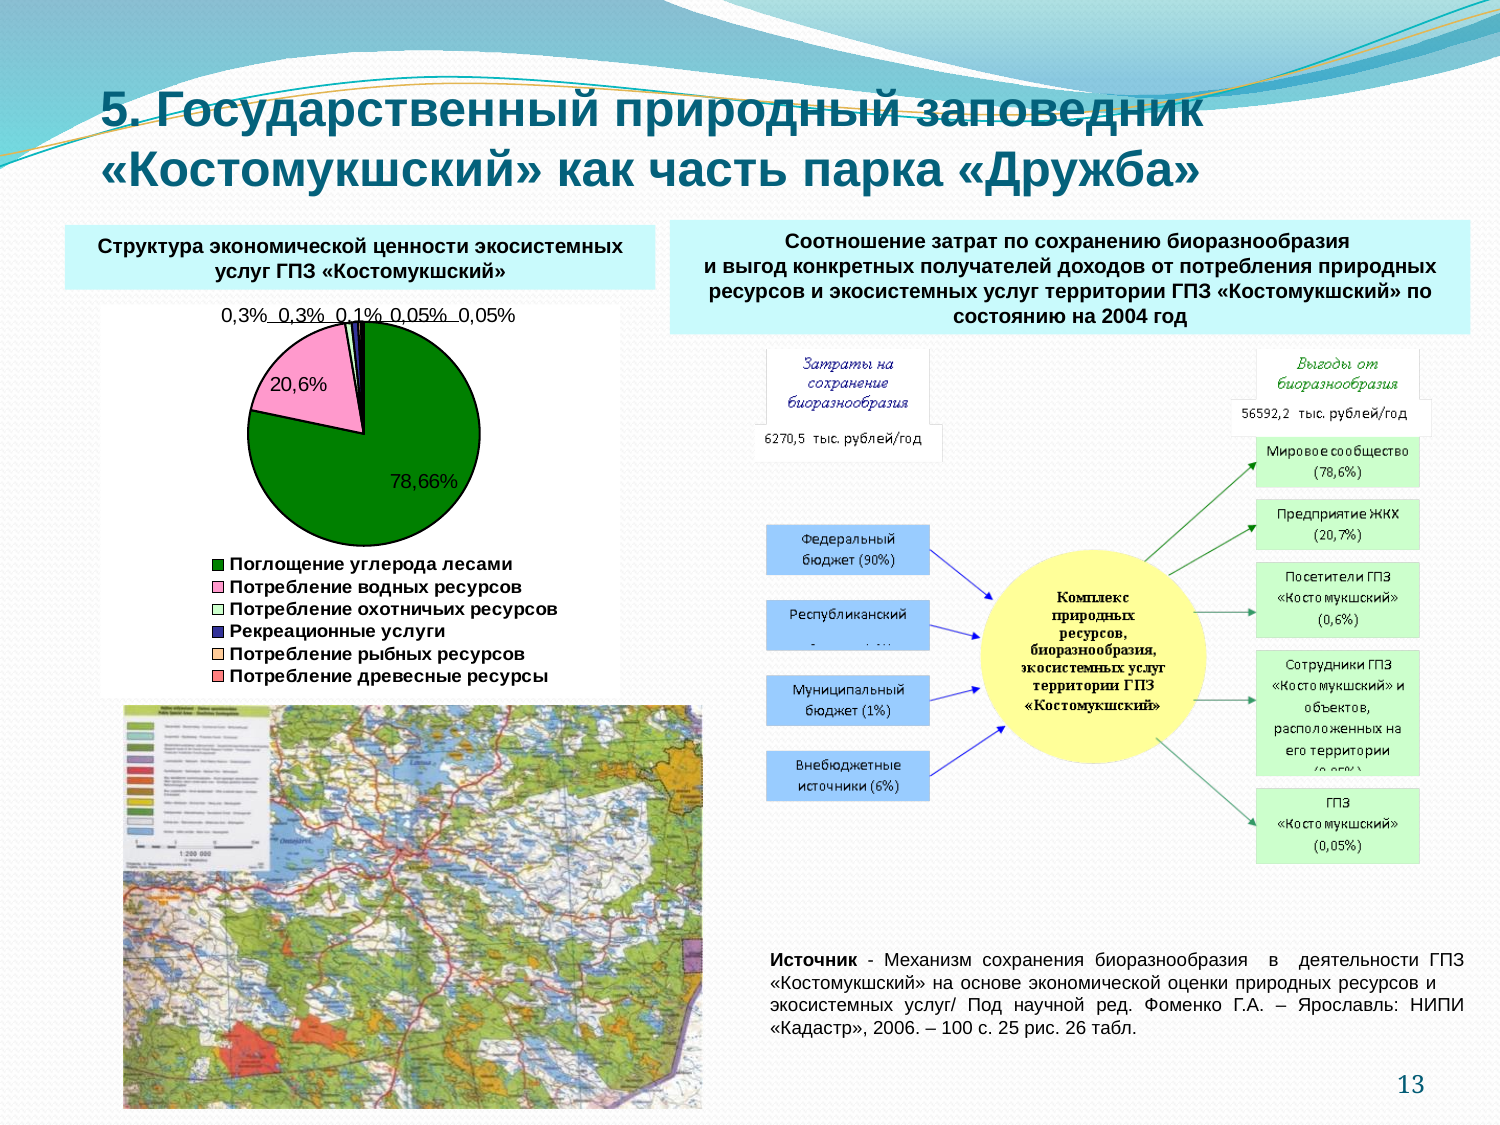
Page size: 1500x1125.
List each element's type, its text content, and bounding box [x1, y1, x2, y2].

picture [754, 349, 1434, 866]
text_box Источник - Механизм сохранения биоразнообразия в деятельности ГПЗ «Костомукшский» на основе экономической оценки природных ресурсов и экосистемных услуг/ Под научной ред. Фоменко Г.А. – Ярославль: НИПИ «Кадастр», 2006. – 100 с. 25 рис. 26 табл. [755, 940, 1479, 1046]
title 5. Государственный природный заповедник «Костомукшский» как часть парка «Дружба» [100, 78, 1463, 197]
text_box Соотношение затрат по сохранению биоразнообразия и выгод конкретных получателей доходов от потребления природных ресурсов и экосистемных услуг территории ГПЗ «Костомукшский» по состоянию на 2004 год [669, 219, 1471, 335]
text_box Структура экономической ценности экосистемных услуг ГПЗ «Костомукшский» [64, 224, 656, 290]
picture [123, 704, 703, 1110]
chart [100, 290, 621, 699]
slide_number 13 [1299, 1046, 1425, 1103]
